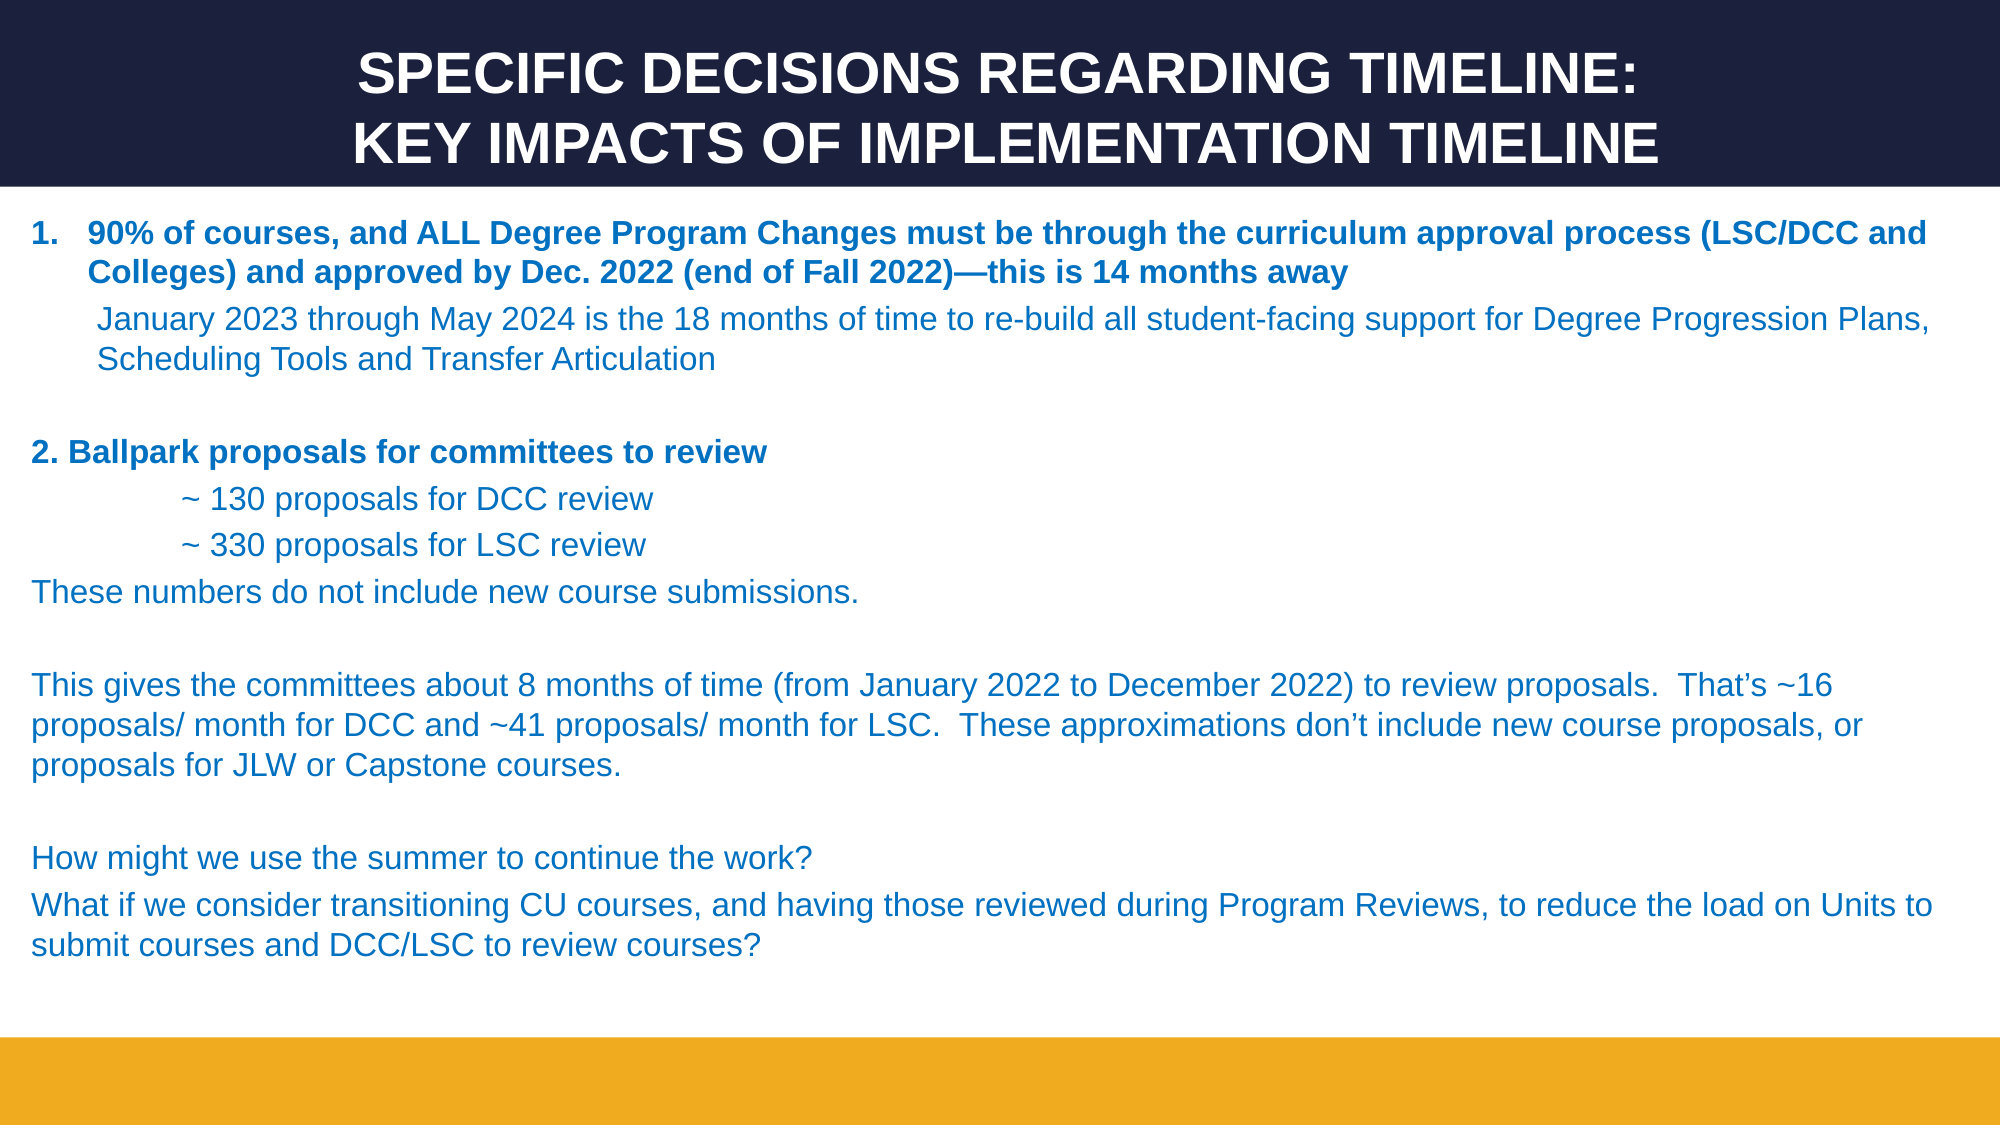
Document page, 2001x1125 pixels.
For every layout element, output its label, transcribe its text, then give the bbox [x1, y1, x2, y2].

list 90% of courses, and ALL Degree Program Changes must be through the curriculum approval process (LSC/DCC and Colleges) and approved by Dec. 2022 (end of Fall 2022)—this is 14 months away January 2023 through May 2024 is the 18 months of time to re-build all student-facing support for Degree Progression Plans, Scheduling Tools and Transfer Articulation 2. Ballpark proposals for committees to review ~ 130 proposals for DCC review ~ 330 proposals for LSC review These numbers do not include new course submissions. This gives the committees about 8 months of time (from January 2022 to December 2022) to review proposals. That’s ~16 proposals/ month for DCC and ~41 proposals/ month for LSC. These approximations don’t include new course proposals, or proposals for JLW or Capstone courses. How might we use the summer to continue the work? What if we consider transitioning CU courses, and having those reviewed during Program Reviews, to reduce the load on Units to submit courses and DCC/LSC to review courses? [0, 203, 2000, 1001]
title Specific Decisions Regarding Timeline: key impacts of implementation timeline [97, 23, 1917, 187]
